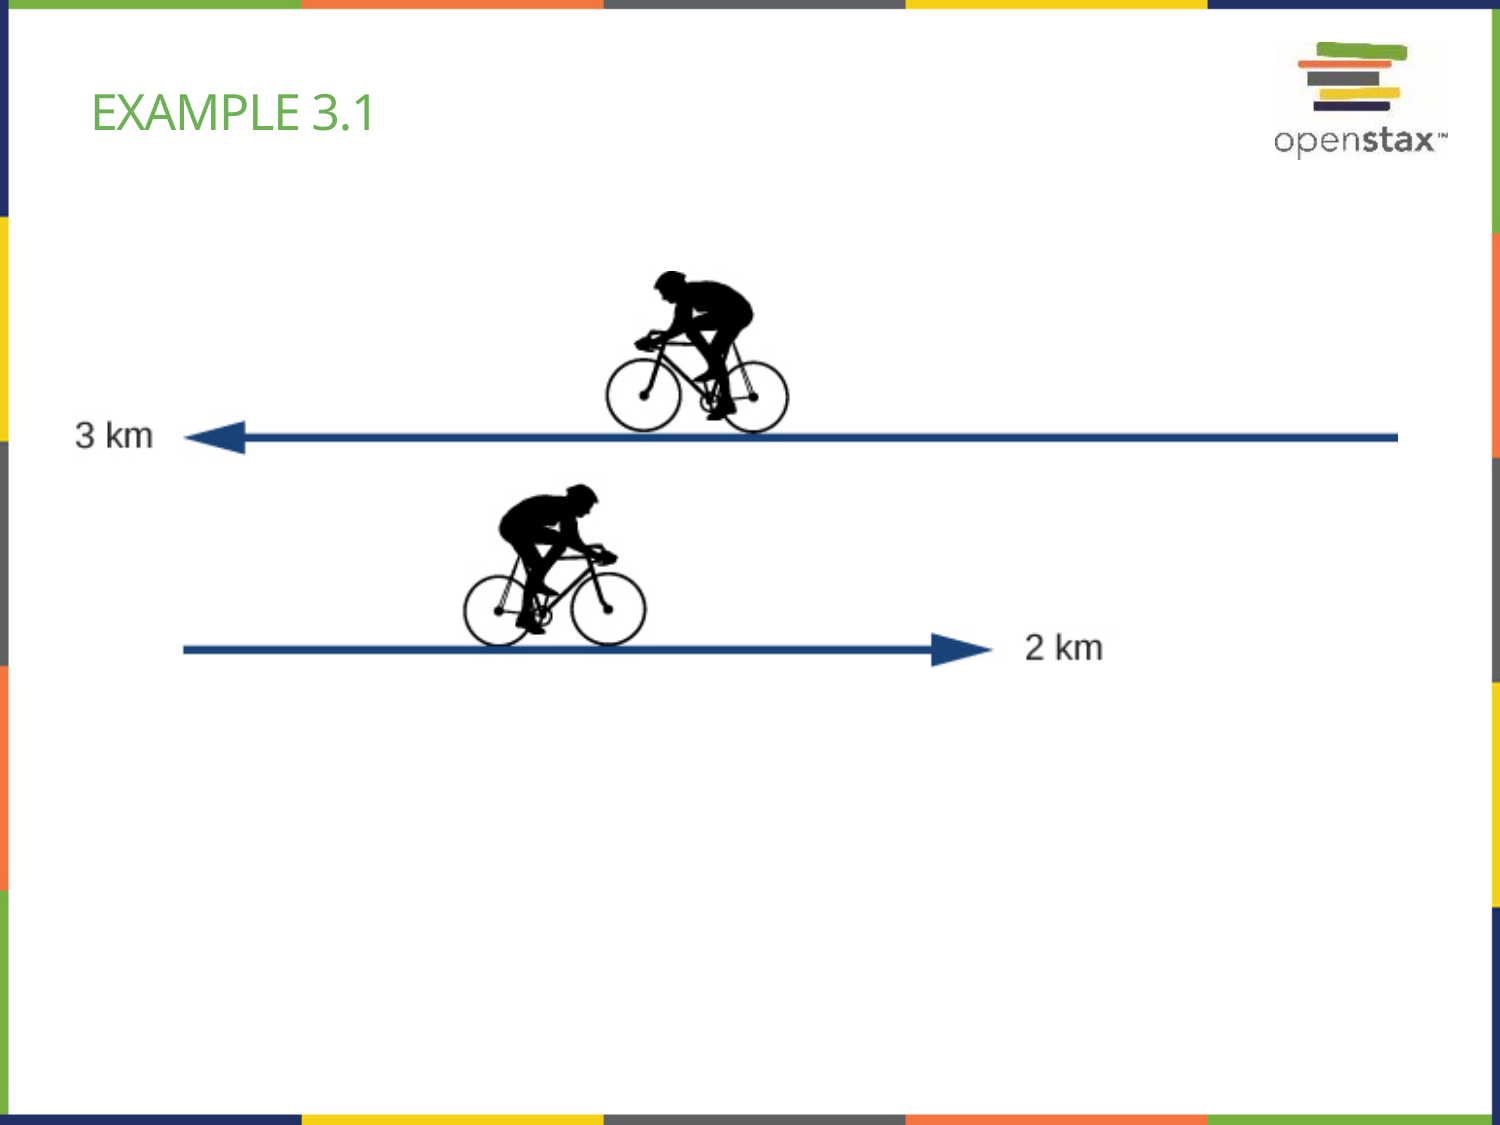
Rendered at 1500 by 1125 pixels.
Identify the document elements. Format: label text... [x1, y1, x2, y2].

title EXAMPLE 3.1 [75, 39, 1275, 148]
picture [0, 0, 1500, 1125]
